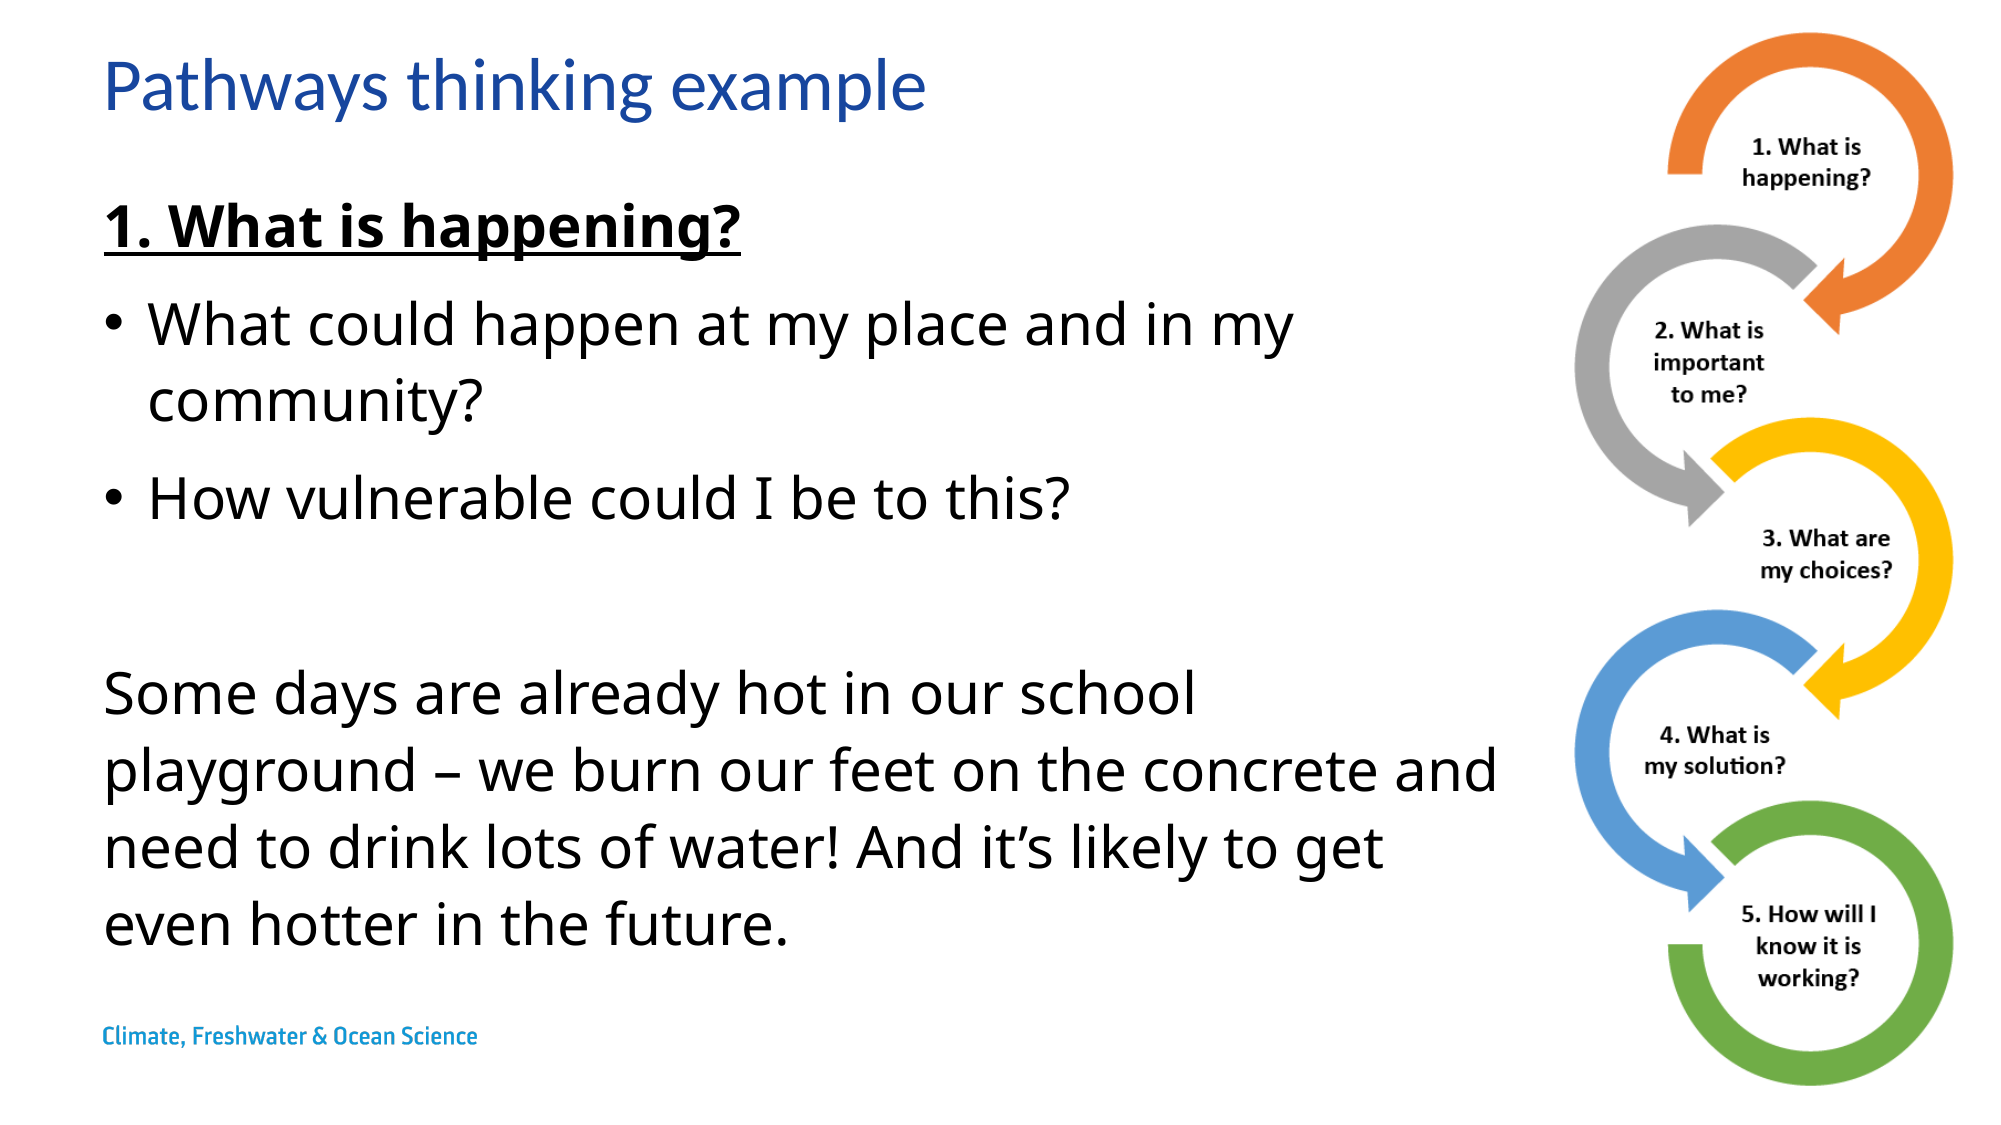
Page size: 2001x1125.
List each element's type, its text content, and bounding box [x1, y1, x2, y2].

list 1. What is happening? What could happen at my place and in my community? How vulnerable could I be to this? Some days are already hot in our school playground – we burn our feet on the concrete and need to drink lots of water! And it’s likely to get even hotter in the future. [88, 174, 1529, 989]
title Pathways thinking example [88, 34, 1572, 139]
picture [103, 1025, 477, 1048]
picture [1572, 30, 1956, 1088]
